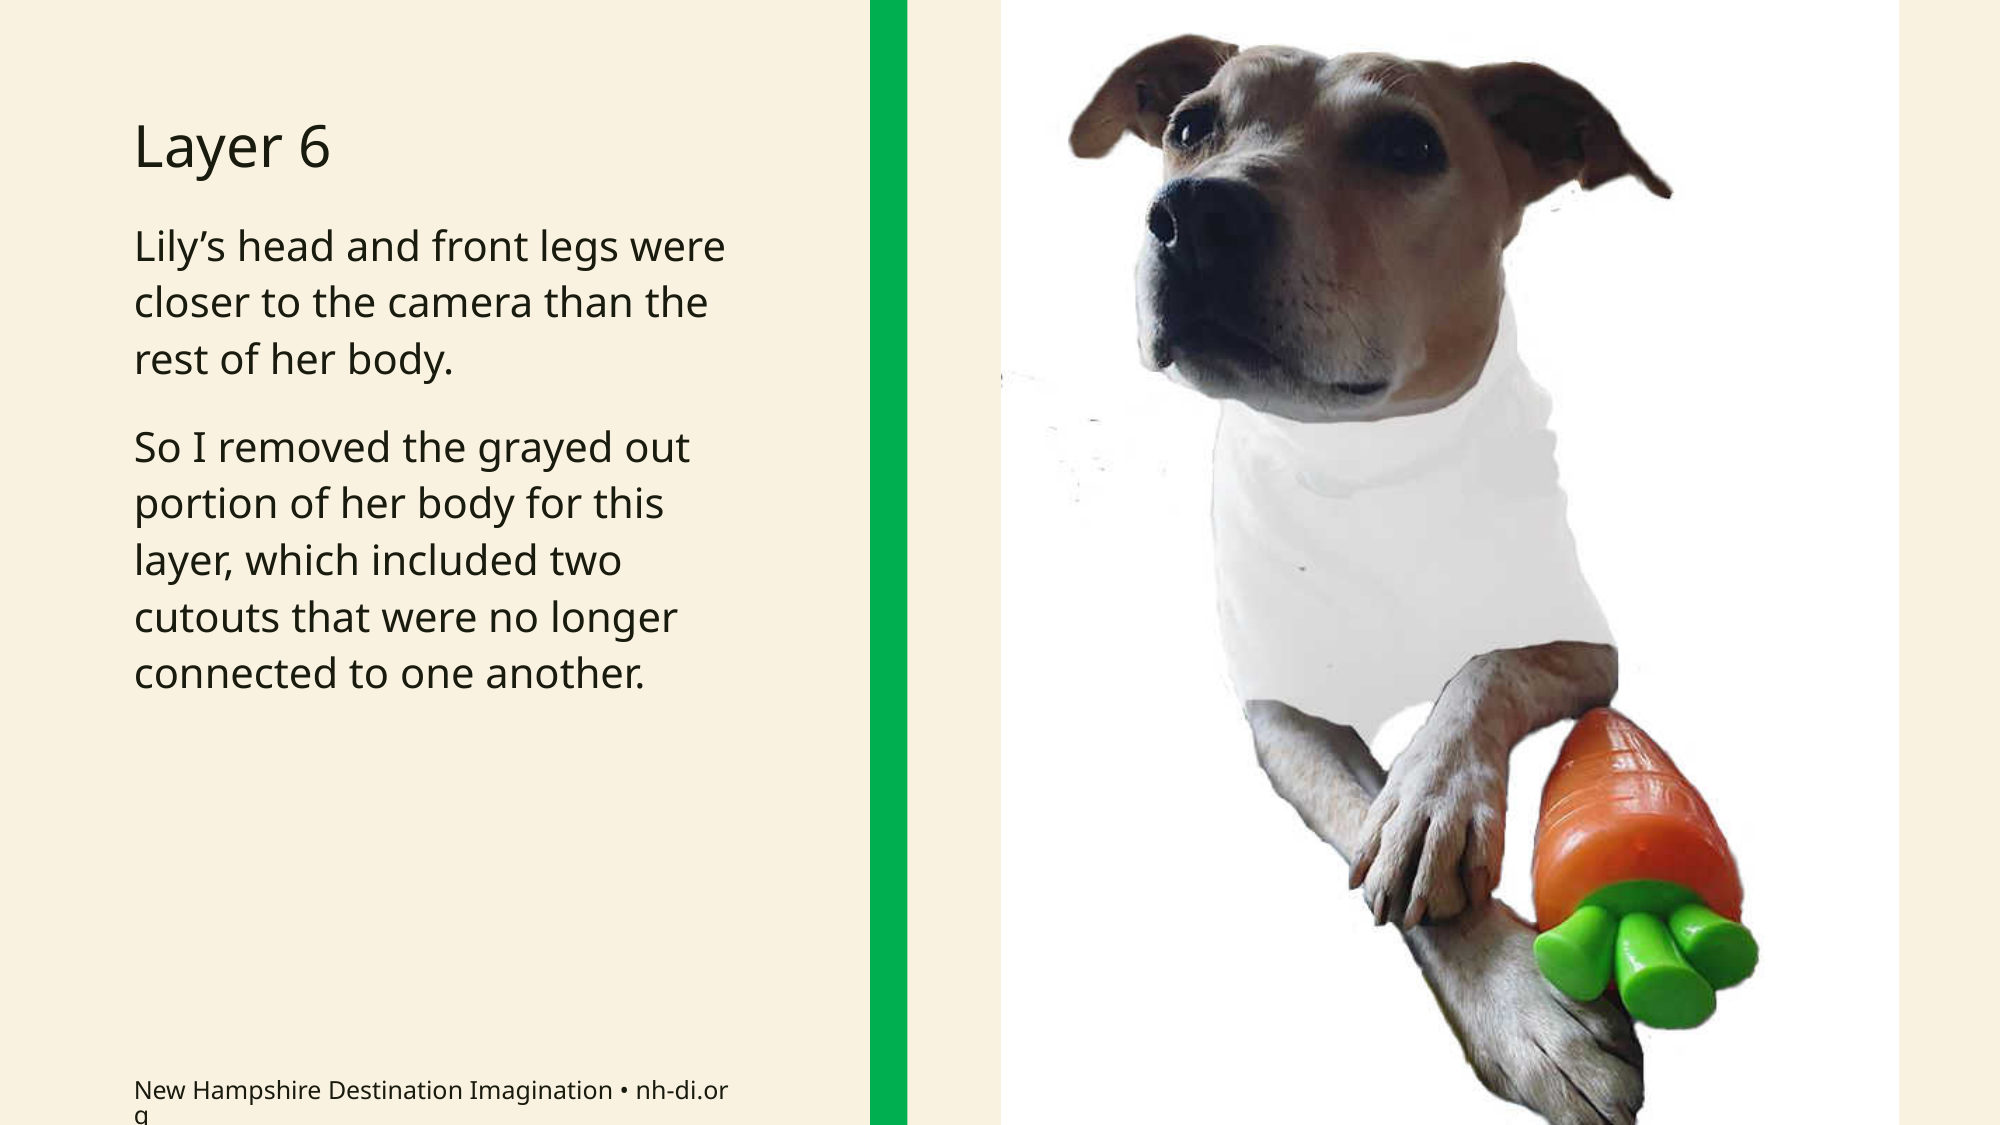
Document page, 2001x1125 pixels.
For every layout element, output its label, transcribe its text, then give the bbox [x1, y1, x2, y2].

picture [1001, 0, 1899, 1125]
footer New Hampshire Destination Imagination • nh-di.org [118, 1058, 752, 1125]
title Layer 6 [118, 112, 752, 205]
list Lily’s head and front legs were closer to the camera than the rest of her body. So I removed the grayed out portion of her body for this layer, which included two cutouts that were no longer connected to one another. [118, 205, 752, 963]
